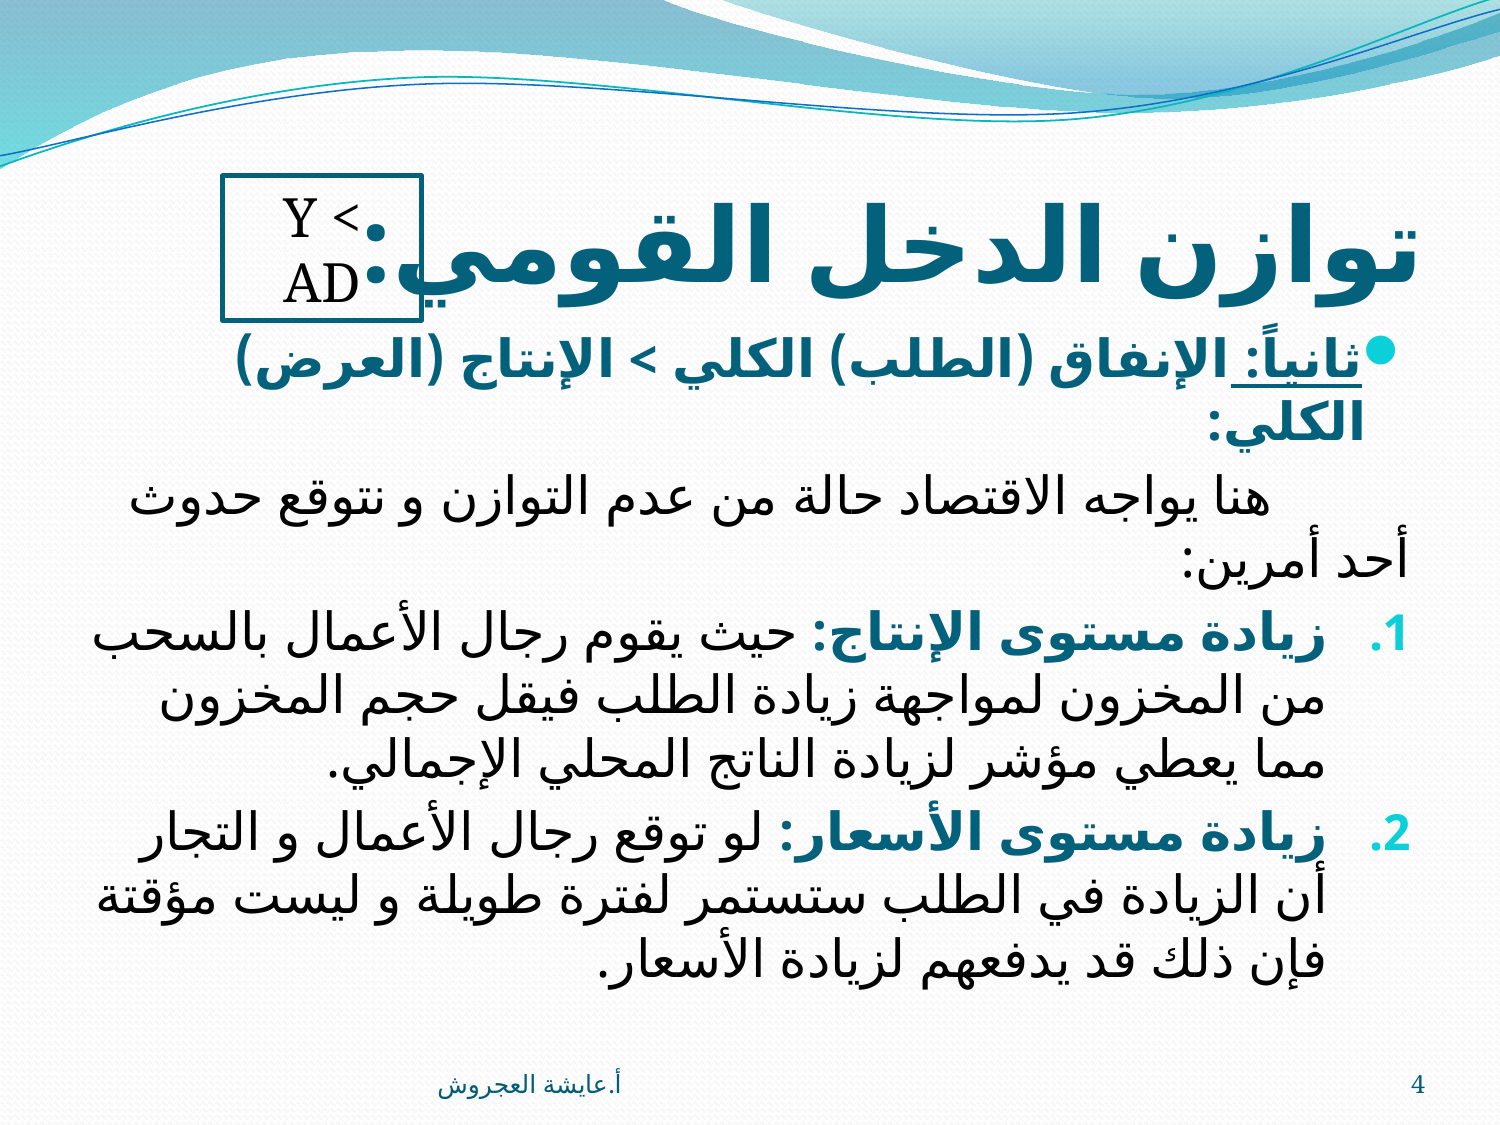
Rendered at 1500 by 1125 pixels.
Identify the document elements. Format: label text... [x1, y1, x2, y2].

text_box Y < AD [222, 175, 422, 321]
slide_number 4 [1299, 1042, 1425, 1103]
list ثانياً: الإنفاق (الطلب) الكلي > الإنتاج (العرض) الكلي: هنا يواجه الاقتصاد حالة من عدم التوازن و نتوقع حدوث أحد أمرين: زيادة مستوى الإنتاج: حيث يقوم رجال الأعمال بالسحب من المخزون لمواجهة زيادة الطلب فيقل حجم المخزون مما يعطي مؤشر لزيادة الناتج المحلي الإجمالي. زيادة مستوى الأسعار: لو توقع رجال الأعمال و التجار أن الزيادة في الطلب ستستمر لفترة طويلة و ليست مؤقتة فإن ذلك قد يدفعهم لزيادة الأسعار. [75, 317, 1425, 1038]
footer أ.عايشة العجروش [437, 1042, 988, 1103]
title توازن الدخل القومي: [75, 115, 1425, 303]
